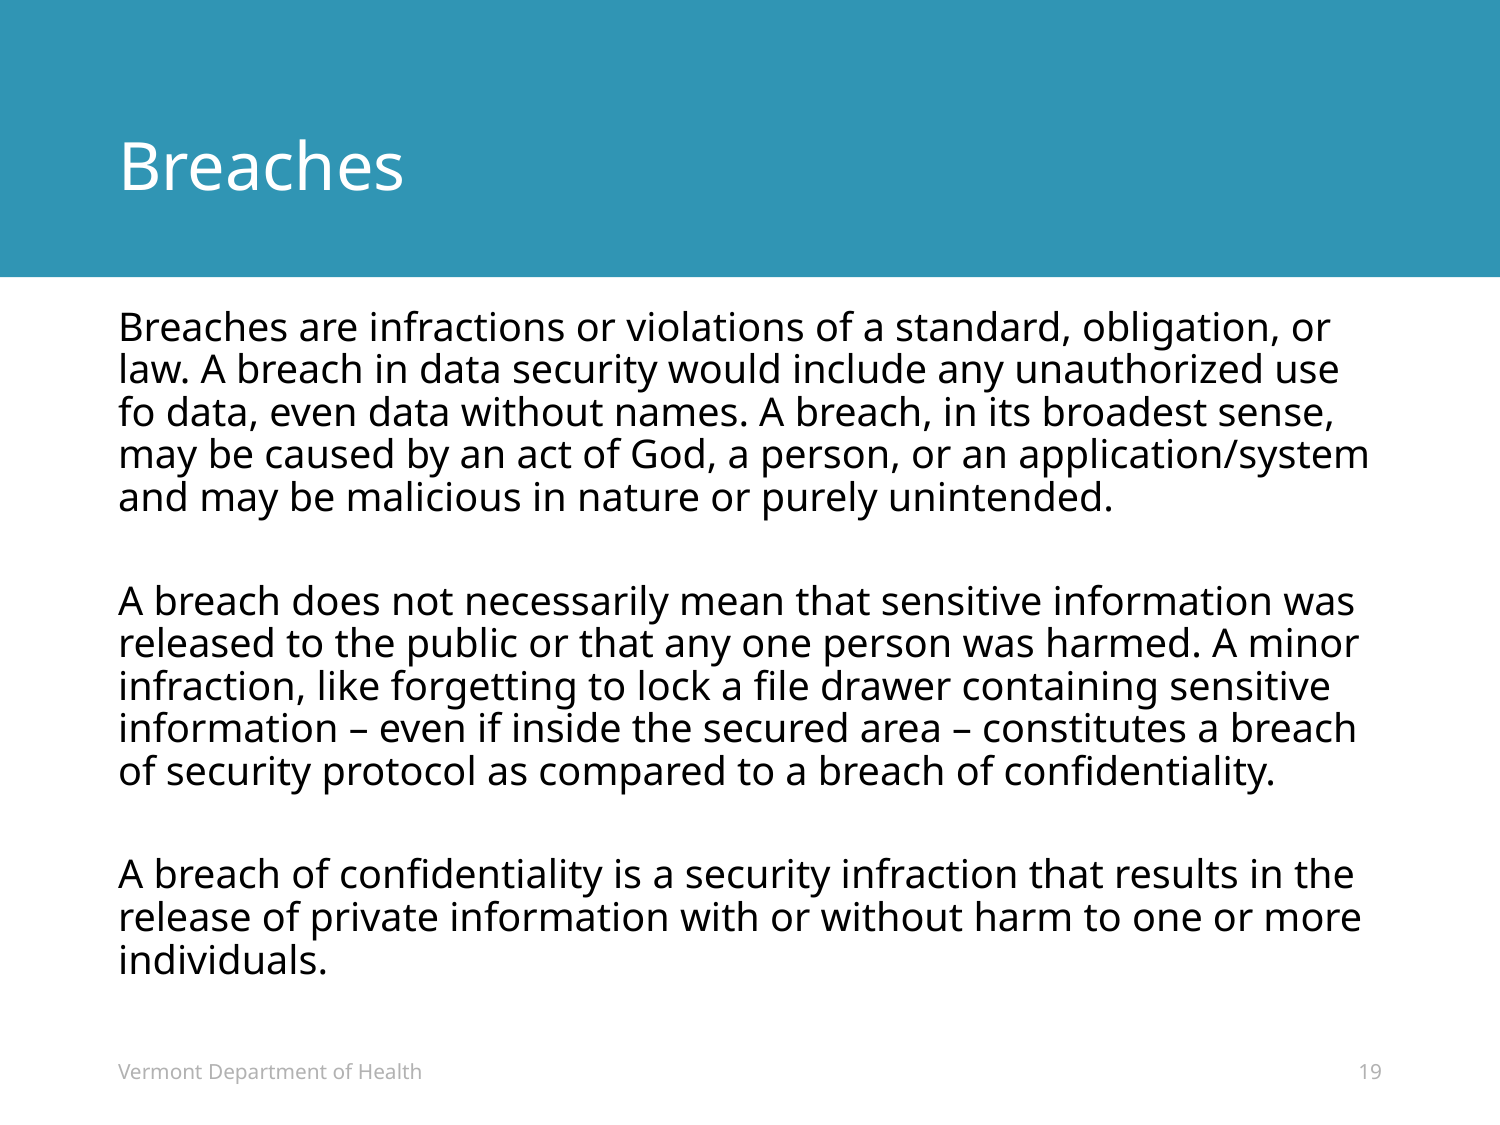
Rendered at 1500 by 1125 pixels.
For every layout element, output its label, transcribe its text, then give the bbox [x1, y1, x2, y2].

list Breaches are infractions or violations of a standard, obligation, or law. A breach in data security would include any unauthorized use fo data, even data without names. A breach, in its broadest sense, may be caused by an act of God, a person, or an application/system and may be malicious in nature or purely unintended. A breach does not necessarily mean that sensitive information was released to the public or that any one person was harmed. A minor infraction, like forgetting to lock a file drawer containing sensitive information – even if inside the secured area – constitutes a breach of security protocol as compared to a breach of confidentiality. A breach of confidentiality is a security infraction that results in the release of private information with or without harm to one or more individuals. [103, 299, 1397, 1014]
footer Vermont Department of Health [103, 1042, 610, 1103]
title Breaches [103, 59, 1397, 278]
slide_number 19 [1059, 1042, 1397, 1103]
